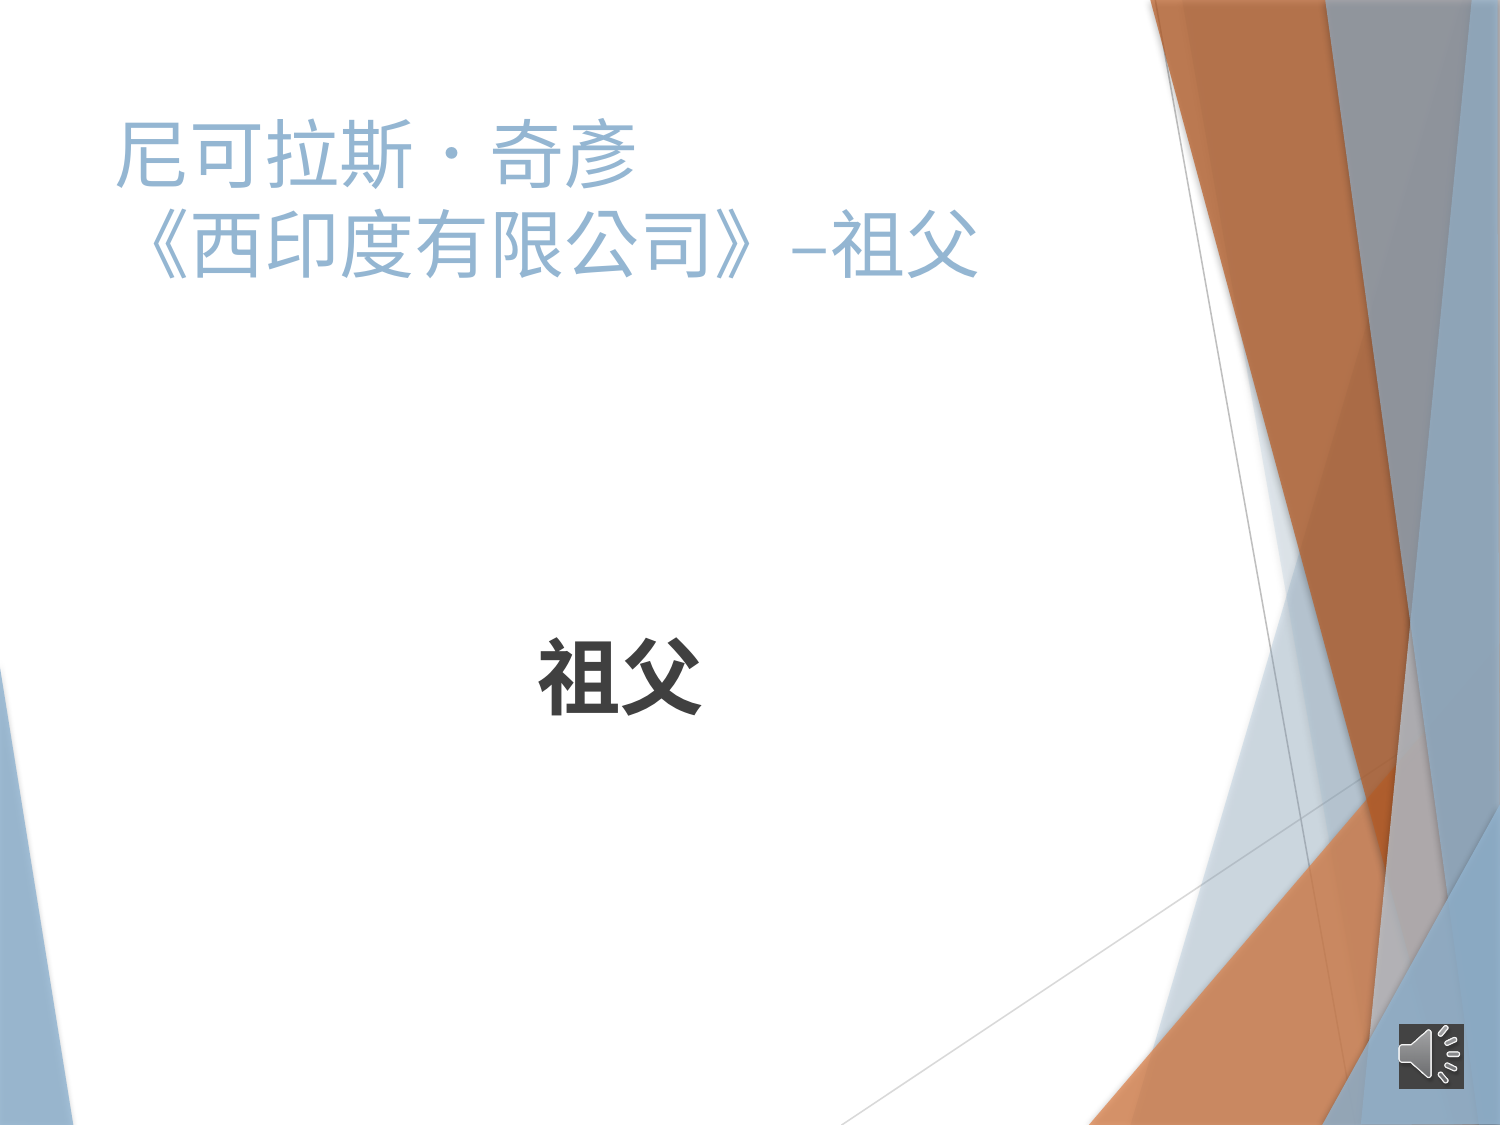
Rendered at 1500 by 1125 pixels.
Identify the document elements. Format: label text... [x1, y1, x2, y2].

list 祖父 [99, 354, 1142, 992]
title 尼可拉斯．奇彥 《西印度有限公司》–祖父 [99, 99, 1142, 317]
picture [1397, 1022, 1466, 1091]
